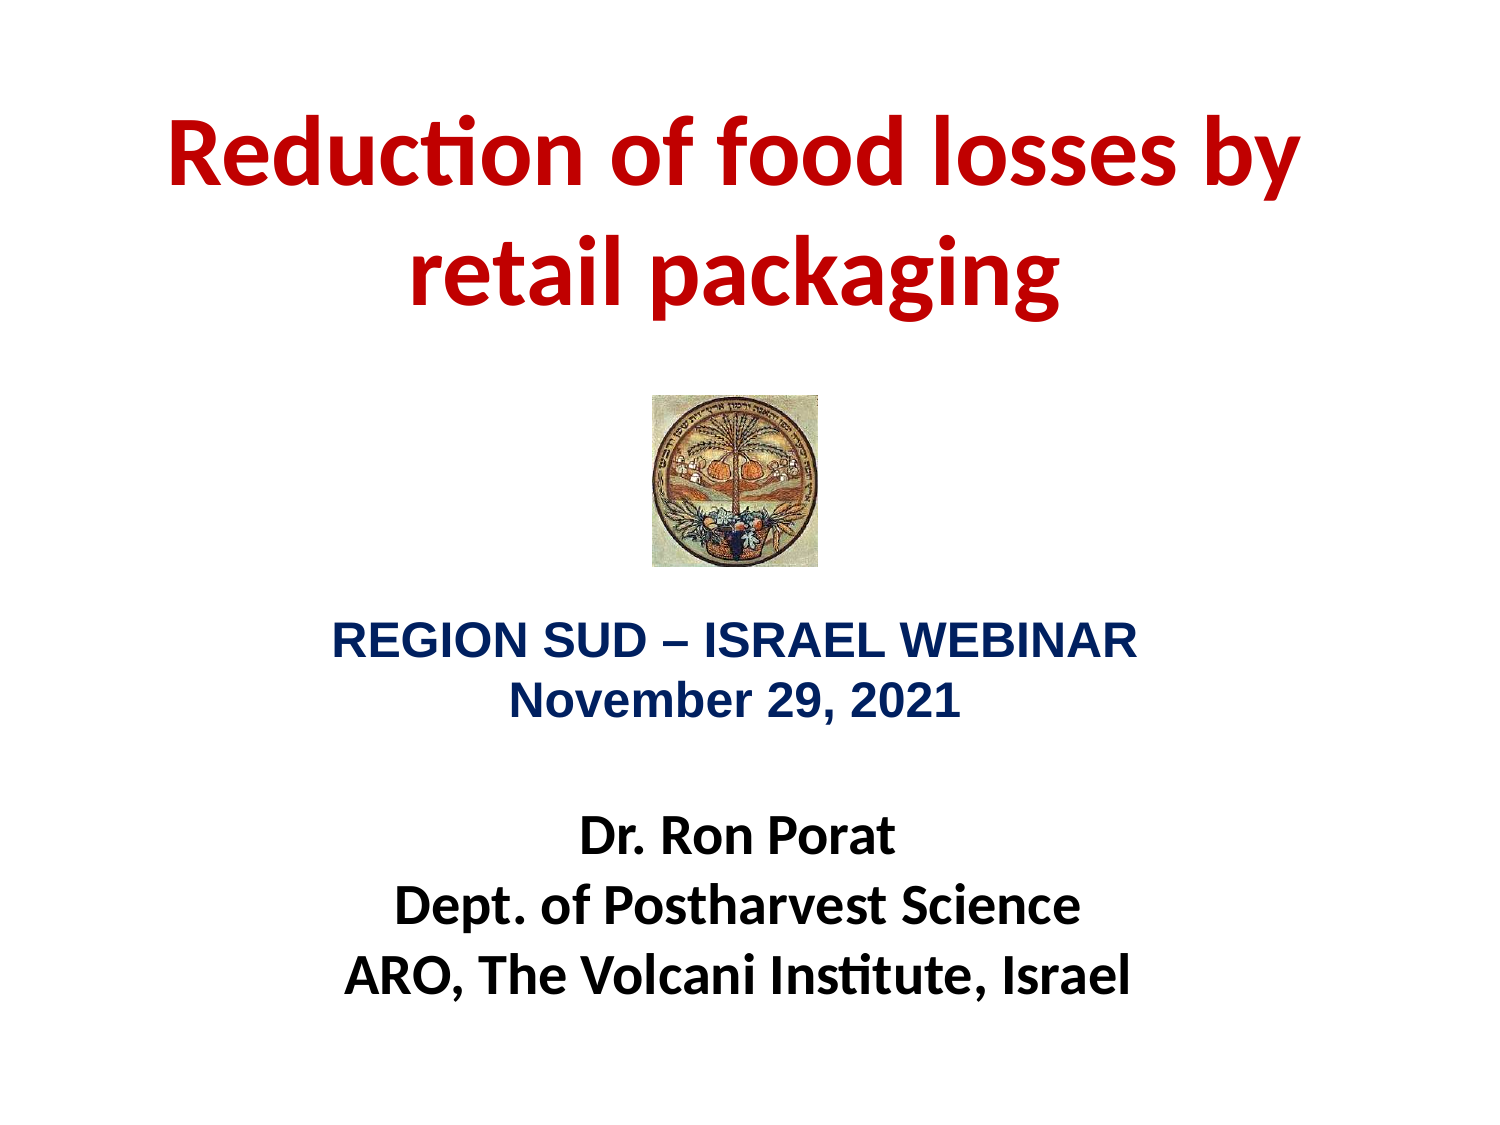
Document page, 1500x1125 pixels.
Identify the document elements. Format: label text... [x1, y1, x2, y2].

picture [651, 395, 818, 567]
text_box Reduction of food losses by retail packaging [64, 78, 1405, 333]
subtitle Dr. Ron Porat Dept. of Postharvest Science ARO, The Volcani Institute, Israel [64, 788, 1412, 1002]
text_box REGION SUD – ISRAEL WEBINAR November 29, 2021 [118, 600, 1352, 736]
